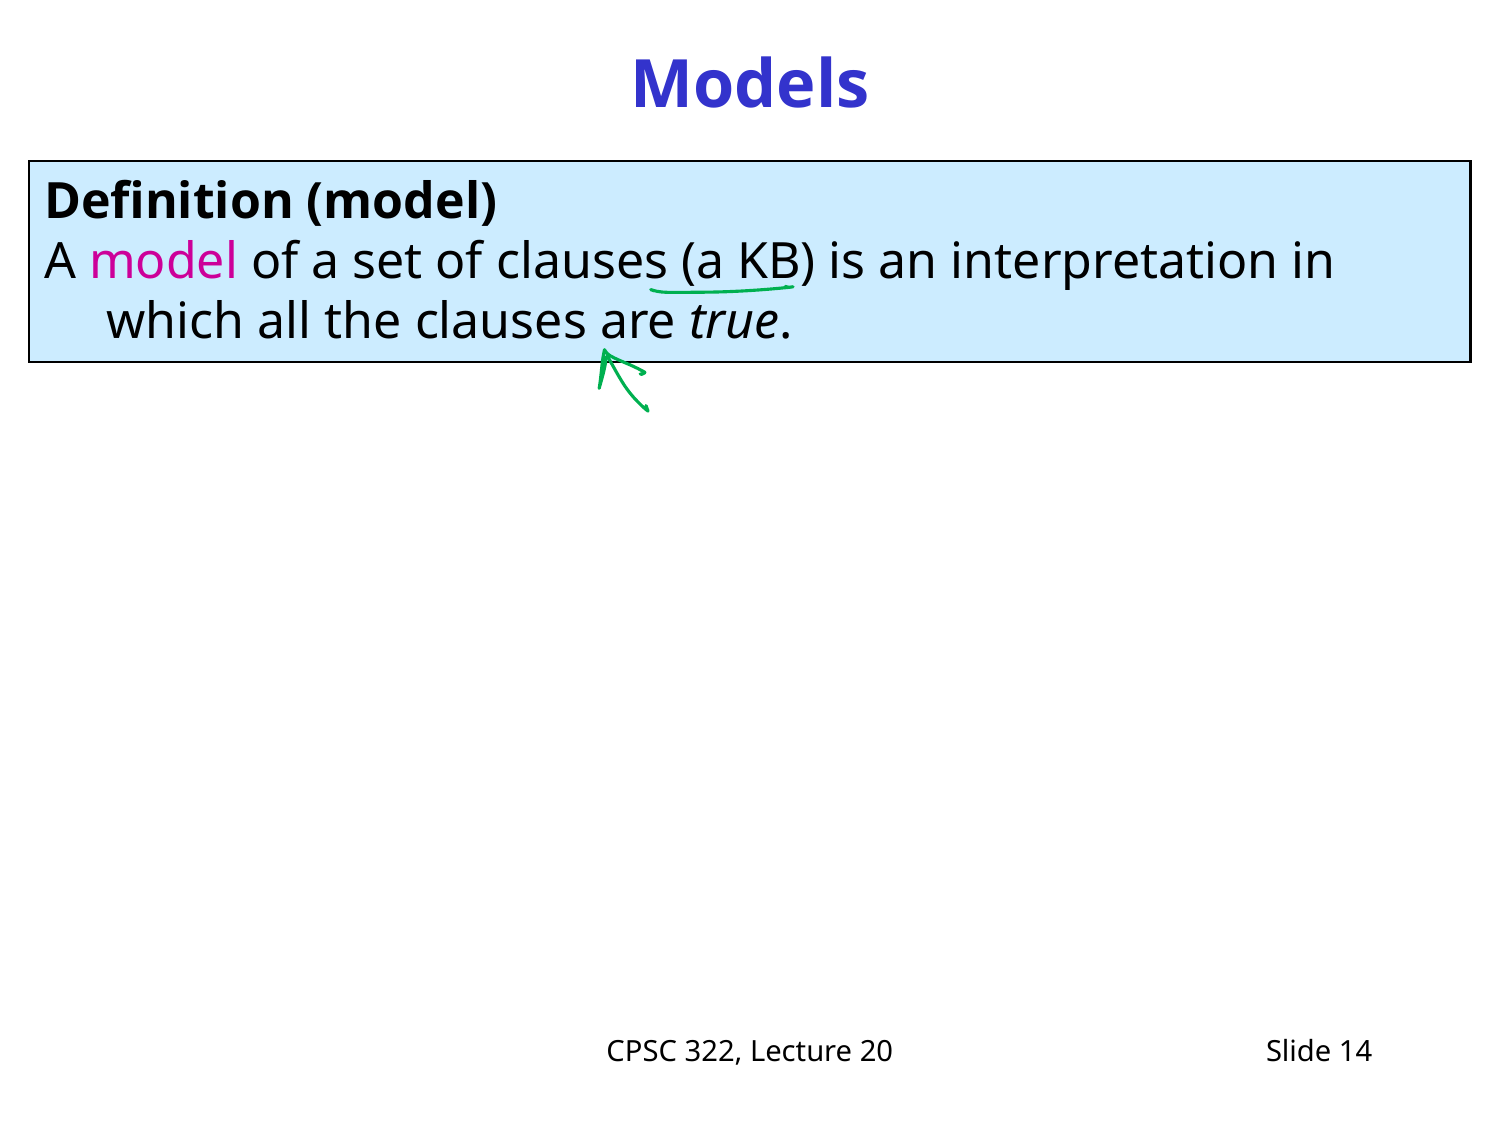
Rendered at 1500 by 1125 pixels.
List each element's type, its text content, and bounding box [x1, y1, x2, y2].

slide_number Slide 14 [1074, 1024, 1388, 1101]
footer CPSC 322, Lecture 20 [512, 1024, 988, 1101]
title Models [49, 24, 1451, 138]
text_box Definition (model) A model of a set of clauses (a KB) is an interpretation in which all the clauses are true. [29, 160, 1471, 362]
